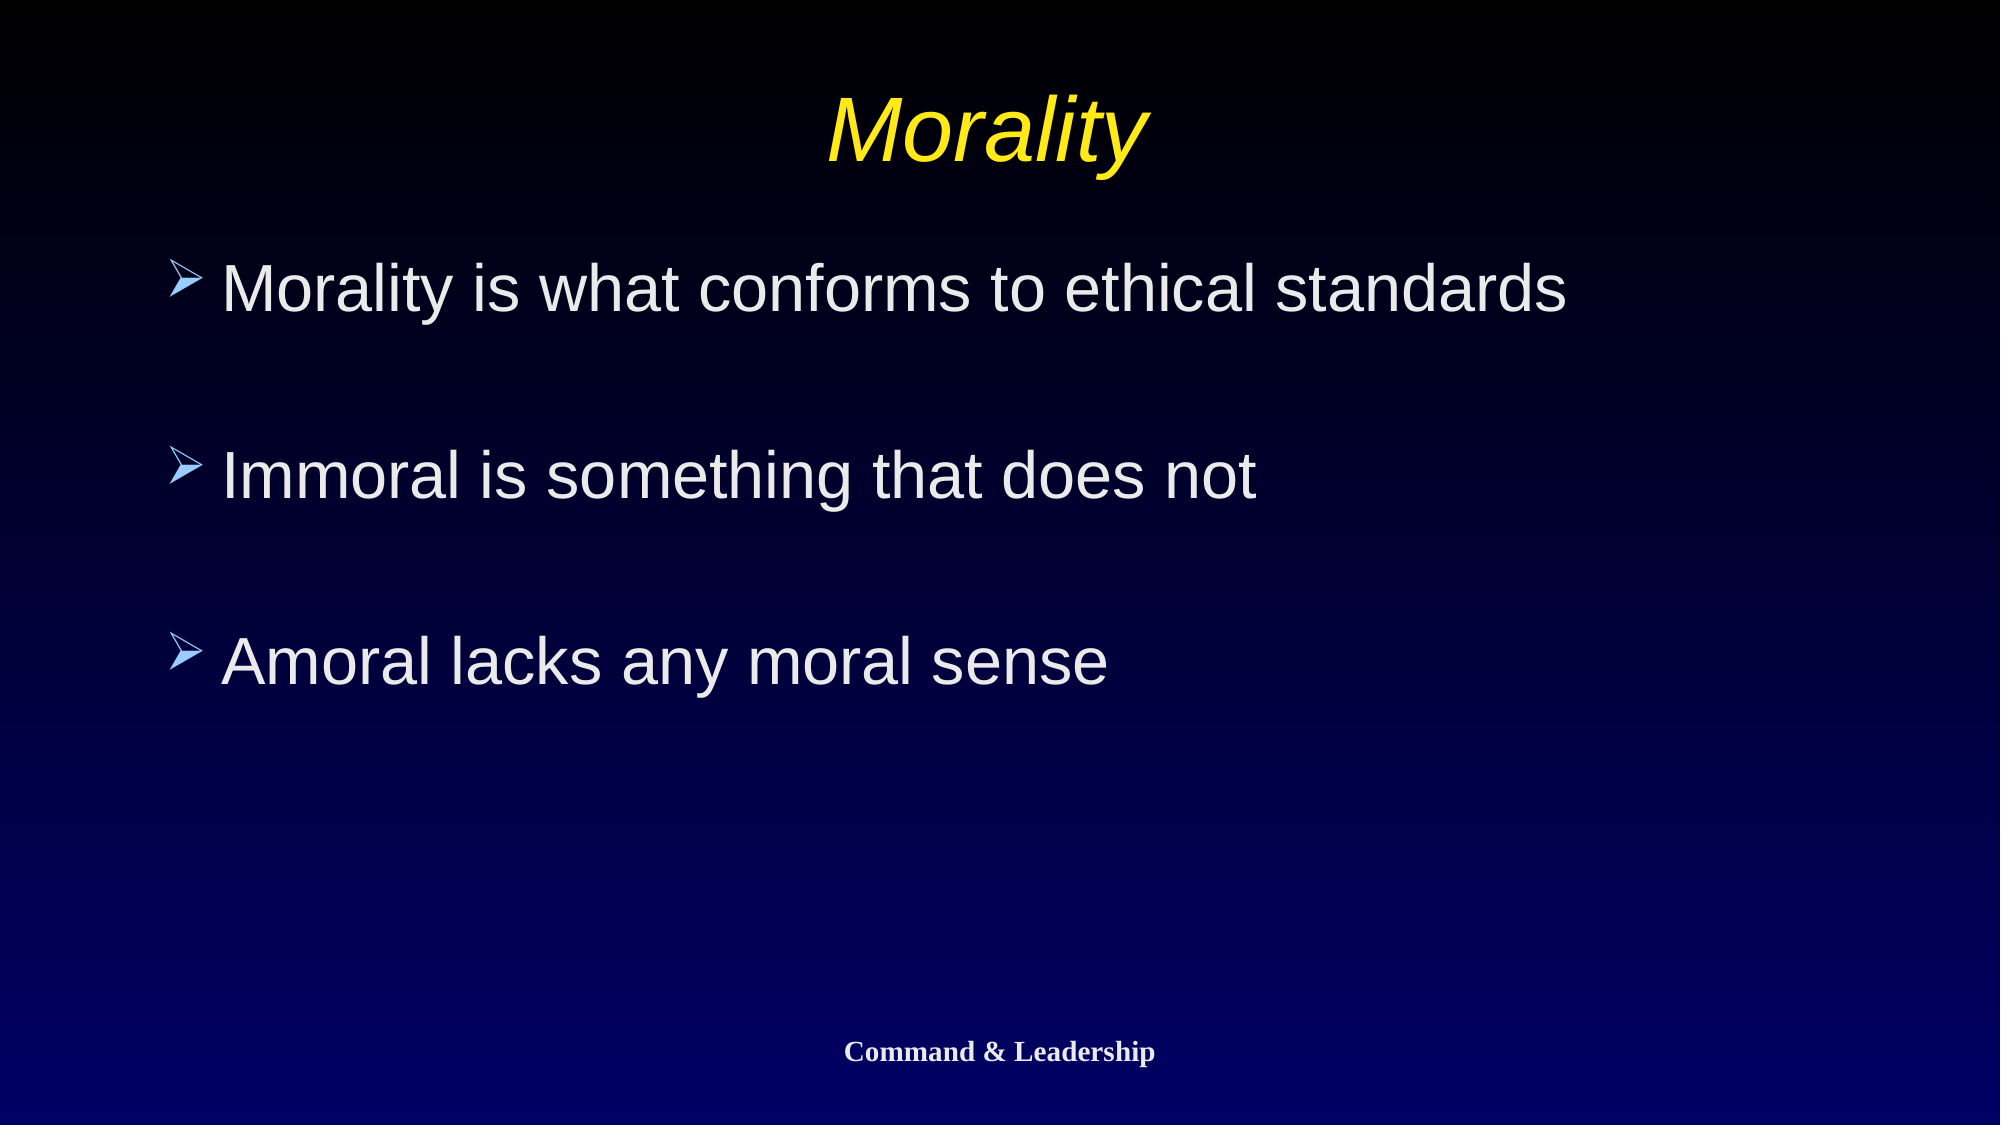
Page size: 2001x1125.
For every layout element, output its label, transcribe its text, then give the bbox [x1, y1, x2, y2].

footer Command & Leadership [683, 1024, 1317, 1101]
title Morality [312, 49, 1688, 201]
list Morality is what conforms to ethical standards Immoral is something that does not Amoral lacks any moral sense [149, 237, 1917, 963]
